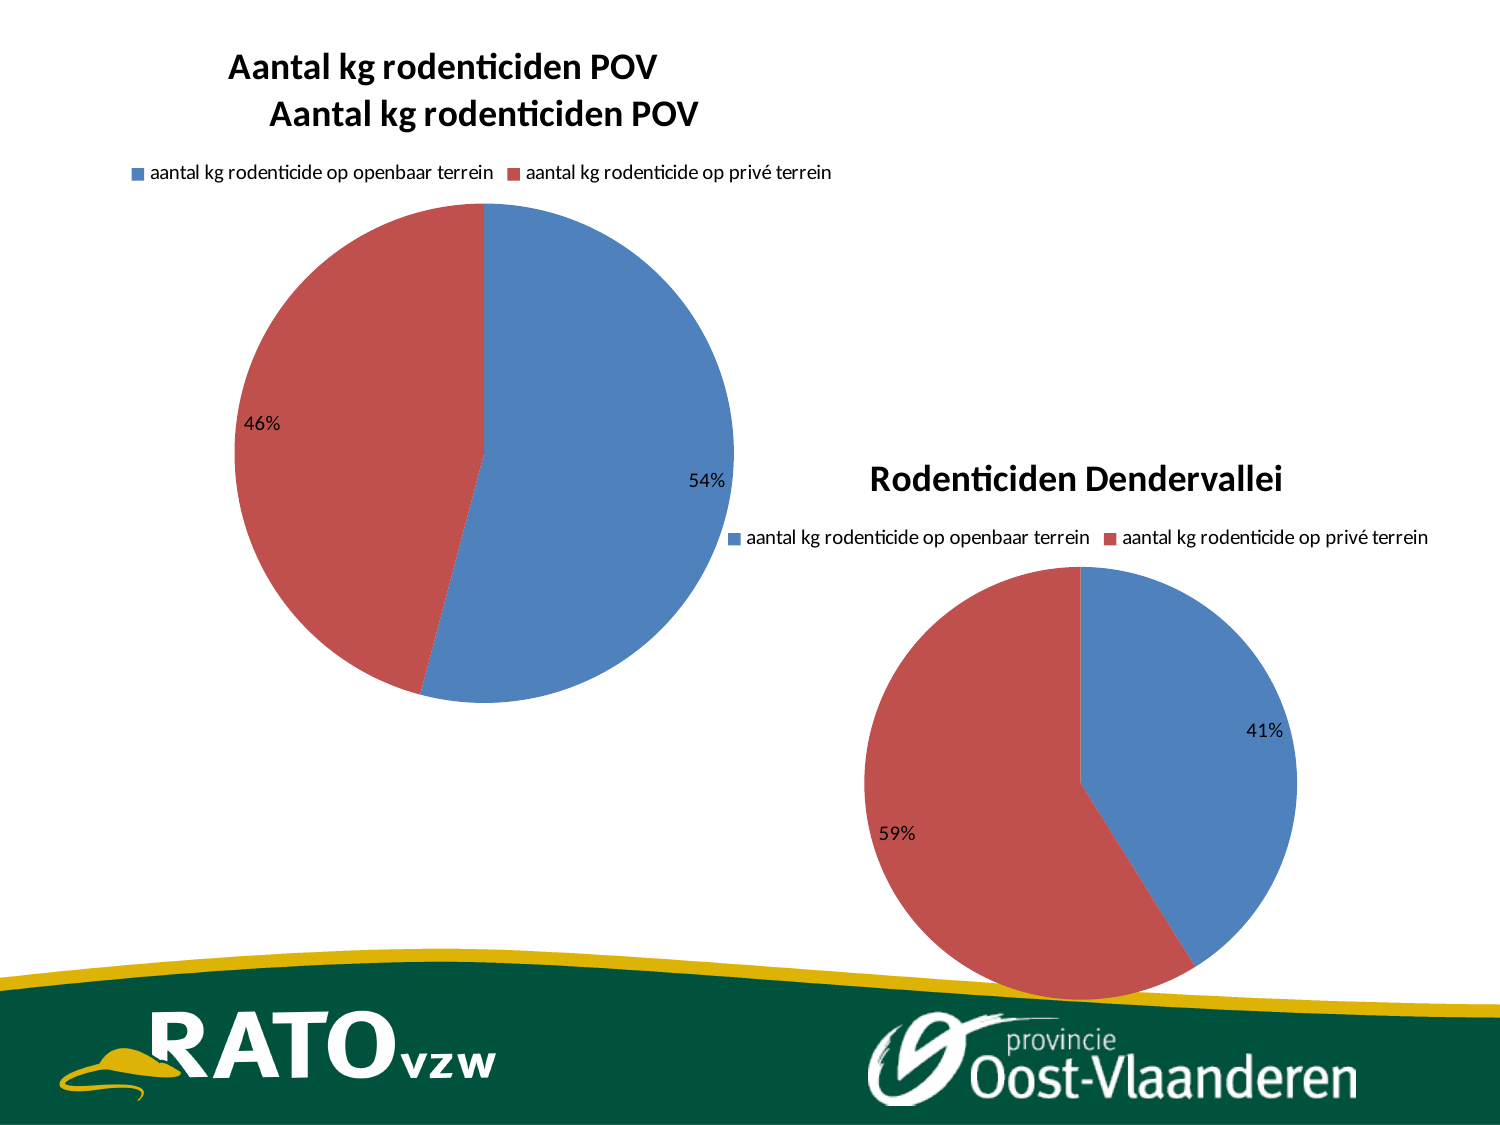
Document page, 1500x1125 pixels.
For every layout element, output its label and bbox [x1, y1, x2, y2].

chart [17, 18, 1500, 1012]
picture [0, 943, 1500, 1125]
